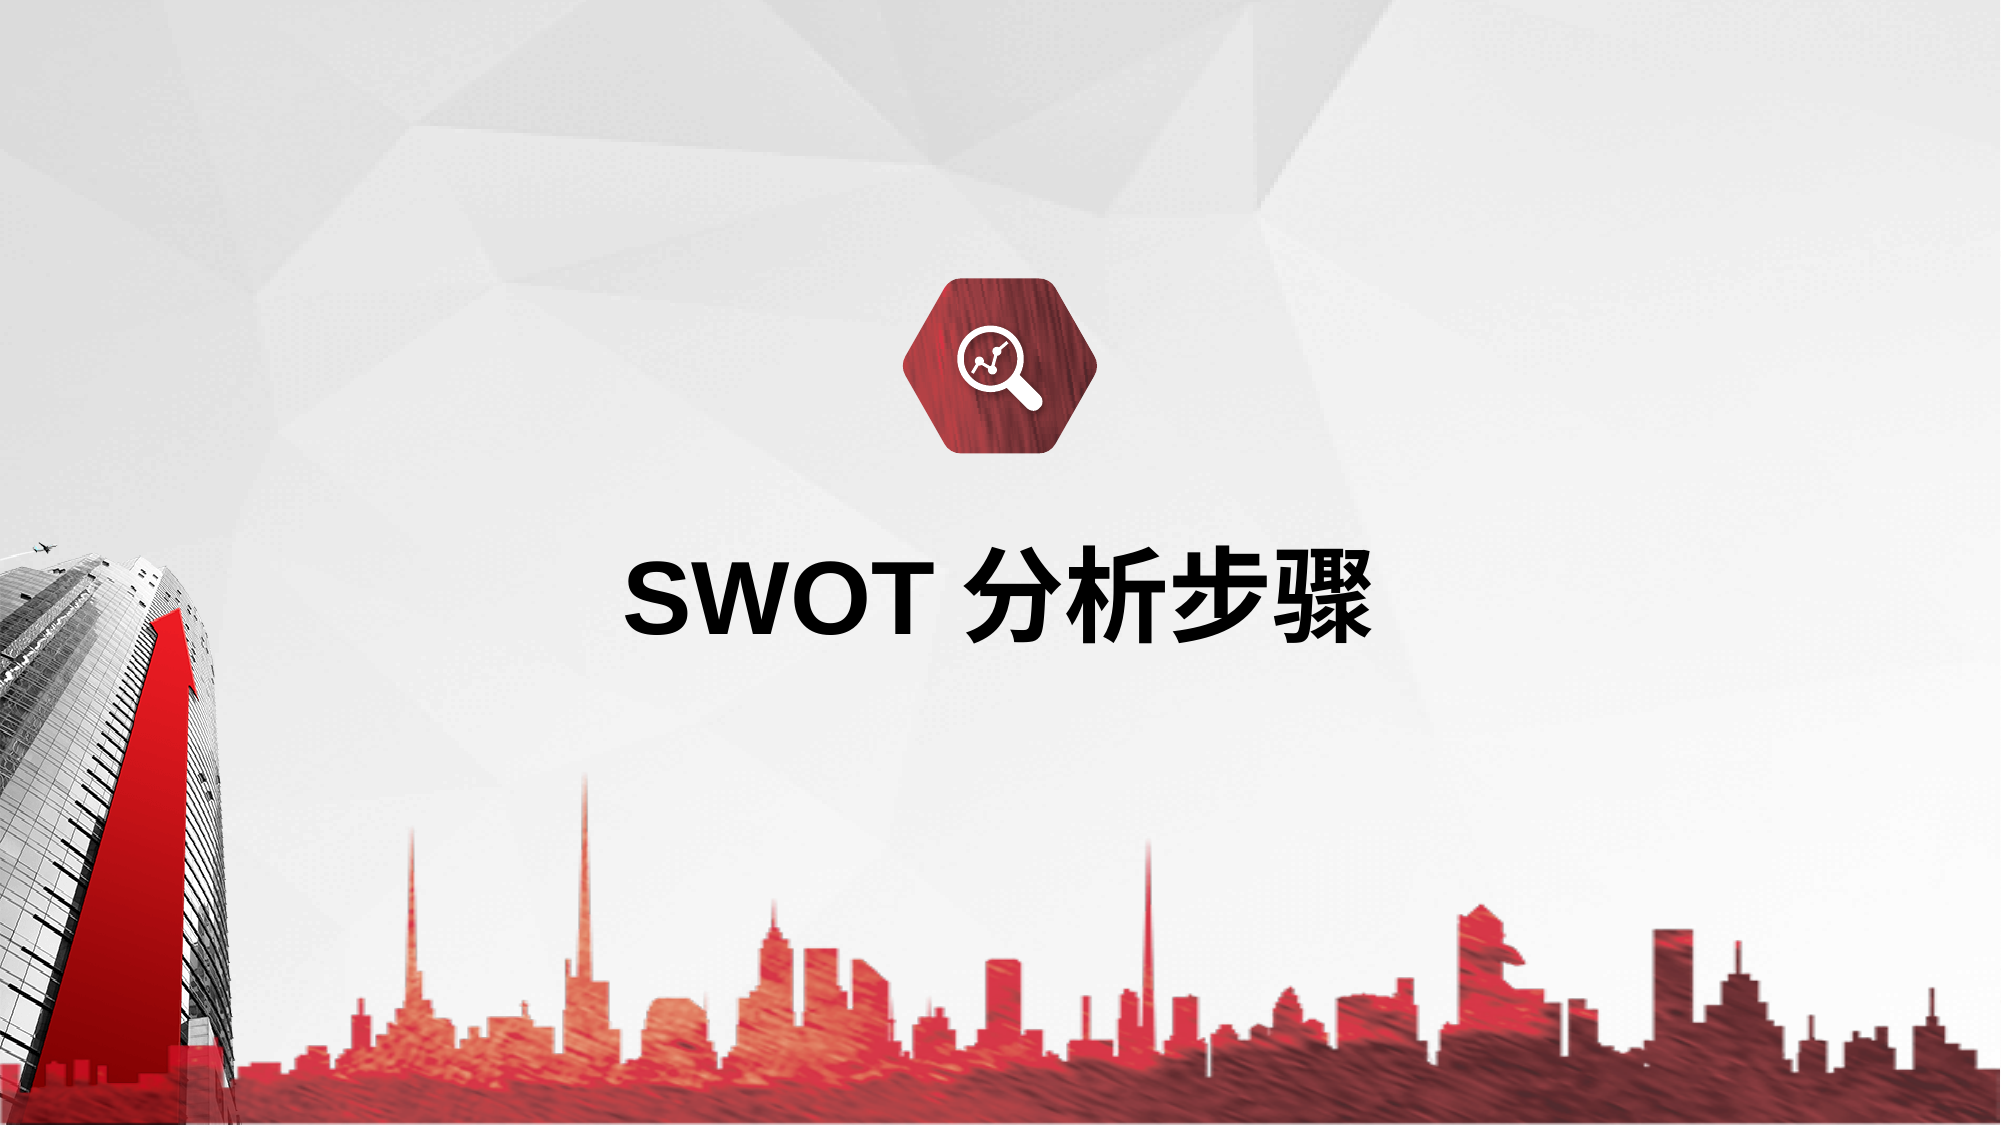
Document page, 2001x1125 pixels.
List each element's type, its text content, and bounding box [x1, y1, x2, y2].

text_box SWOT分析步骤 [594, 524, 1406, 662]
text_box [902, 278, 1098, 454]
picture [0, 0, 2001, 1125]
text_box [957, 325, 1043, 411]
